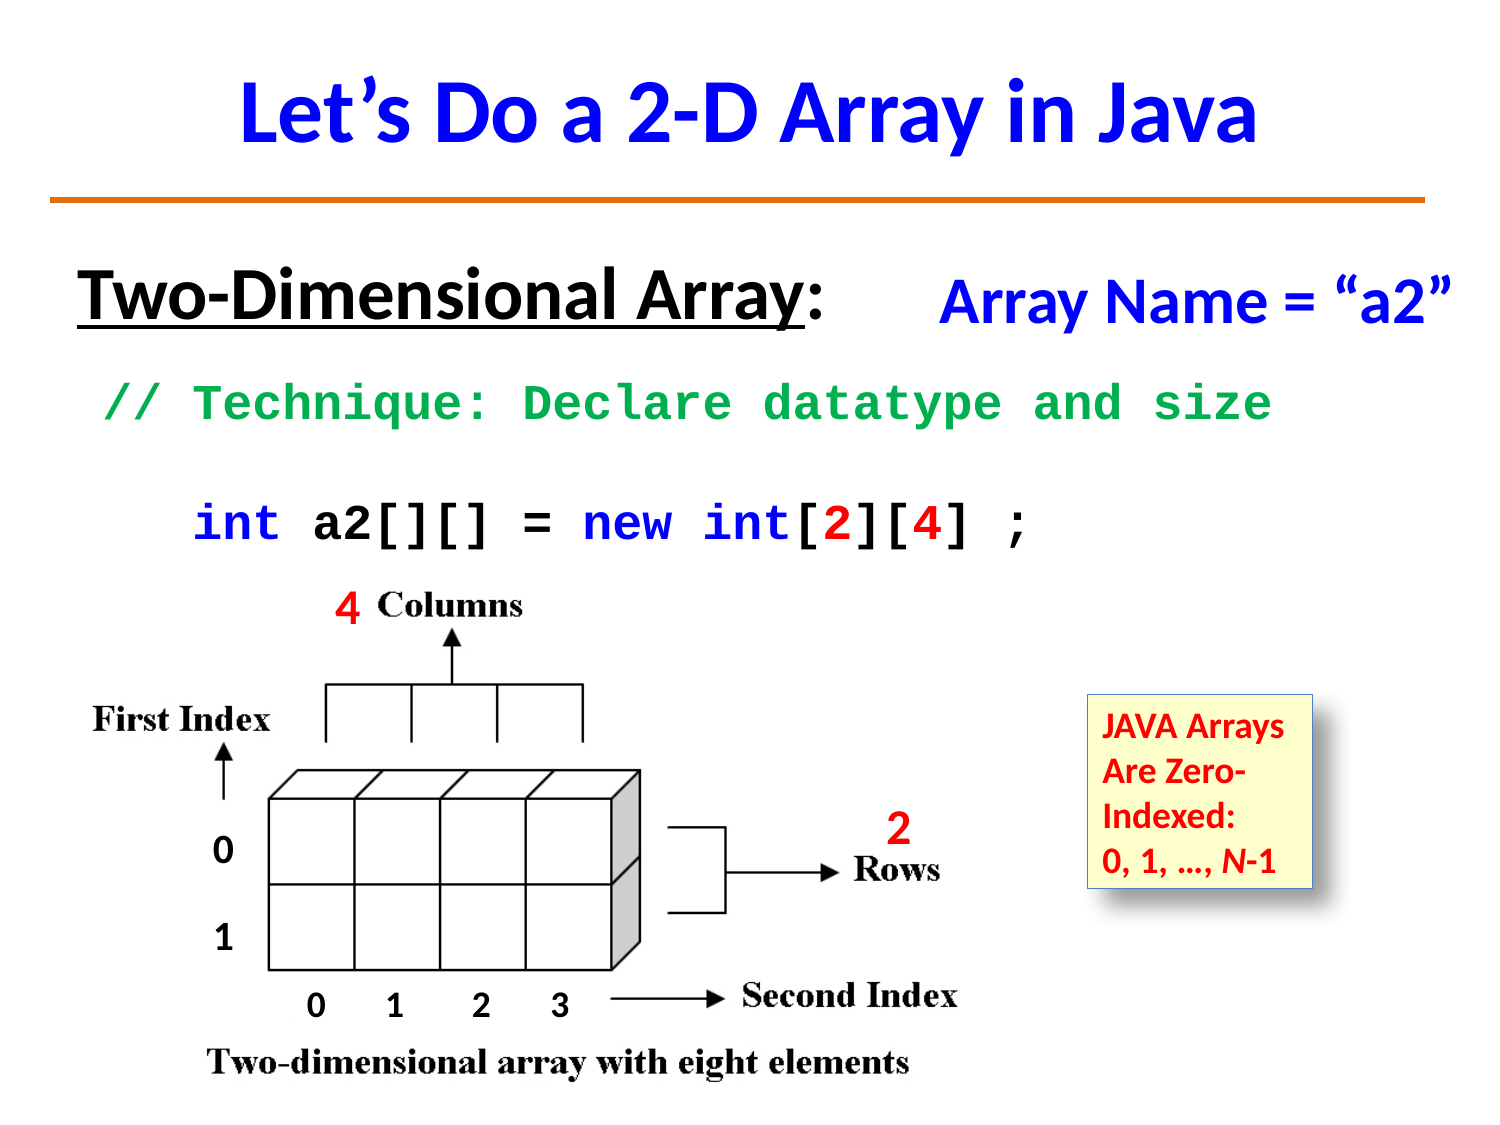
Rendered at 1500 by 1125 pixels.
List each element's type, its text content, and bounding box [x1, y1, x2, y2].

text_box // Technique: Declare datatype and size int a2[][] = new int[2][4] ; [87, 362, 1400, 678]
text_box JAVA Arrays Are Zero-Indexed: 0, 1, …, N-1 [1087, 694, 1313, 889]
title Let’s Do a 2-D Array in Java [75, 12, 1425, 197]
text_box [87, 567, 976, 1088]
text_box Array Name = “a2” [924, 249, 1475, 345]
text_box Two-Dimensional Array: [62, 237, 1425, 343]
